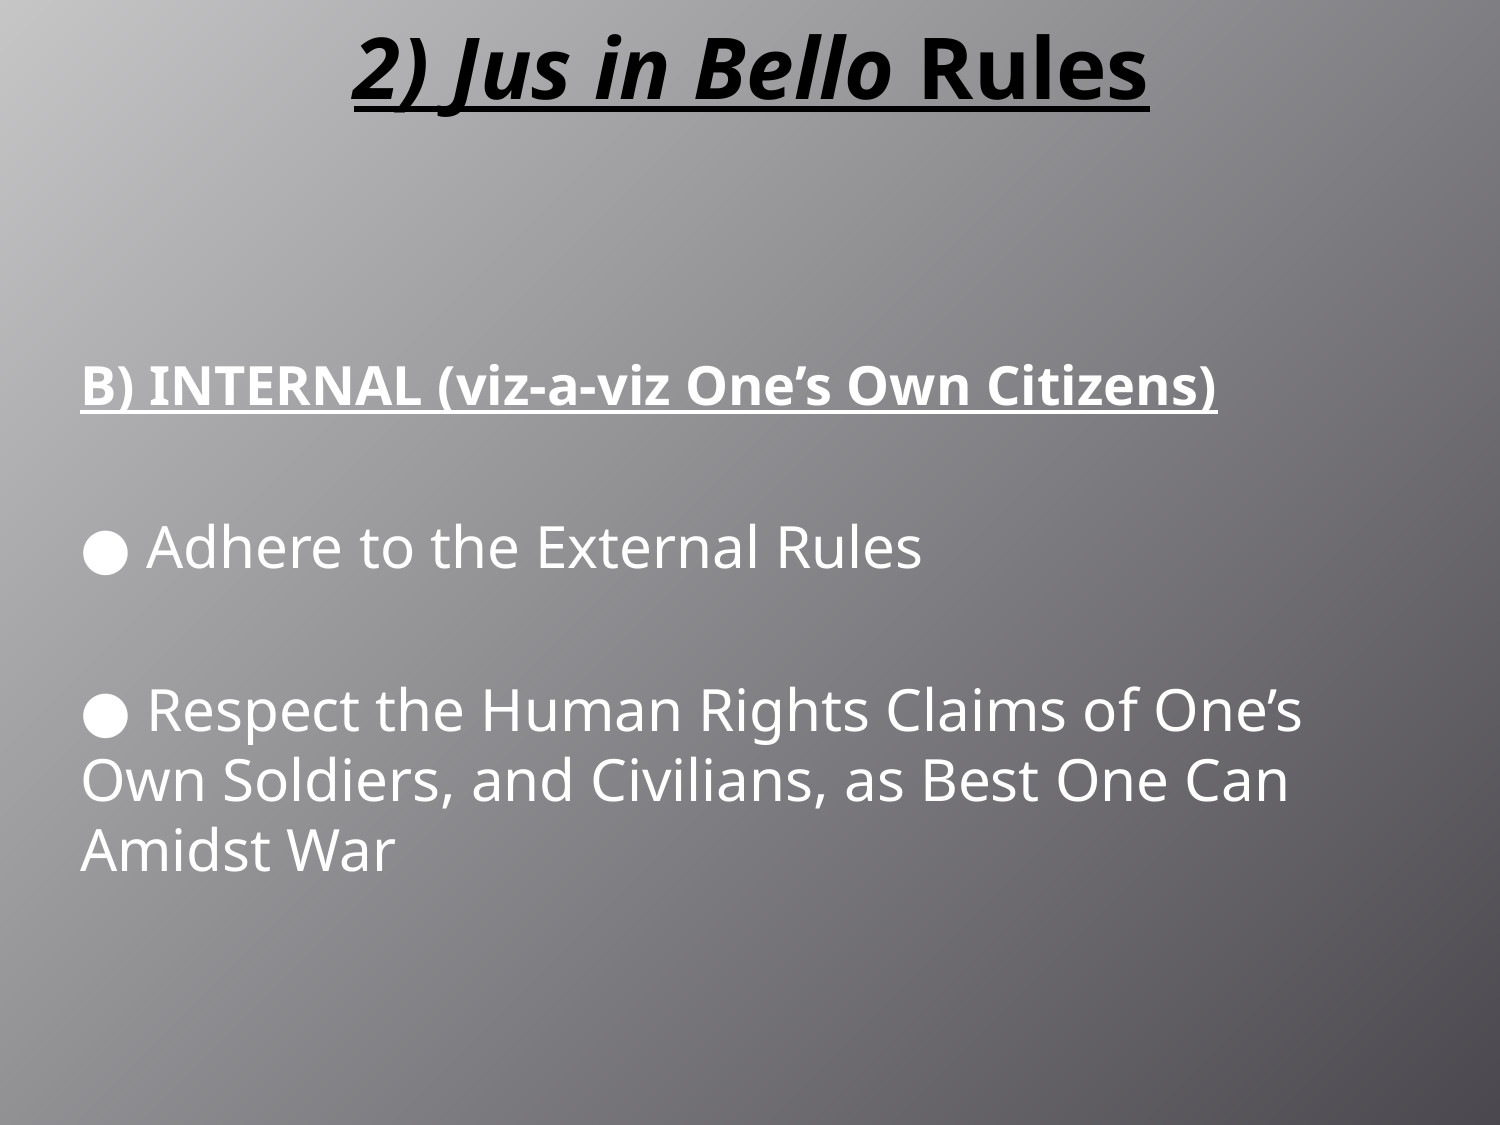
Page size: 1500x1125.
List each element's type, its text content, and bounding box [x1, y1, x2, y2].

list B) INTERNAL (viz-a-viz One’s Own Citizens) ● Adhere to the External Rules ● Respect the Human Rights Claims of One’s Own Soldiers, and Civilians, as Best One Can Amidst War [42, 344, 1461, 1047]
text_box 2) Jus in Bello Rules [76, 0, 1427, 131]
